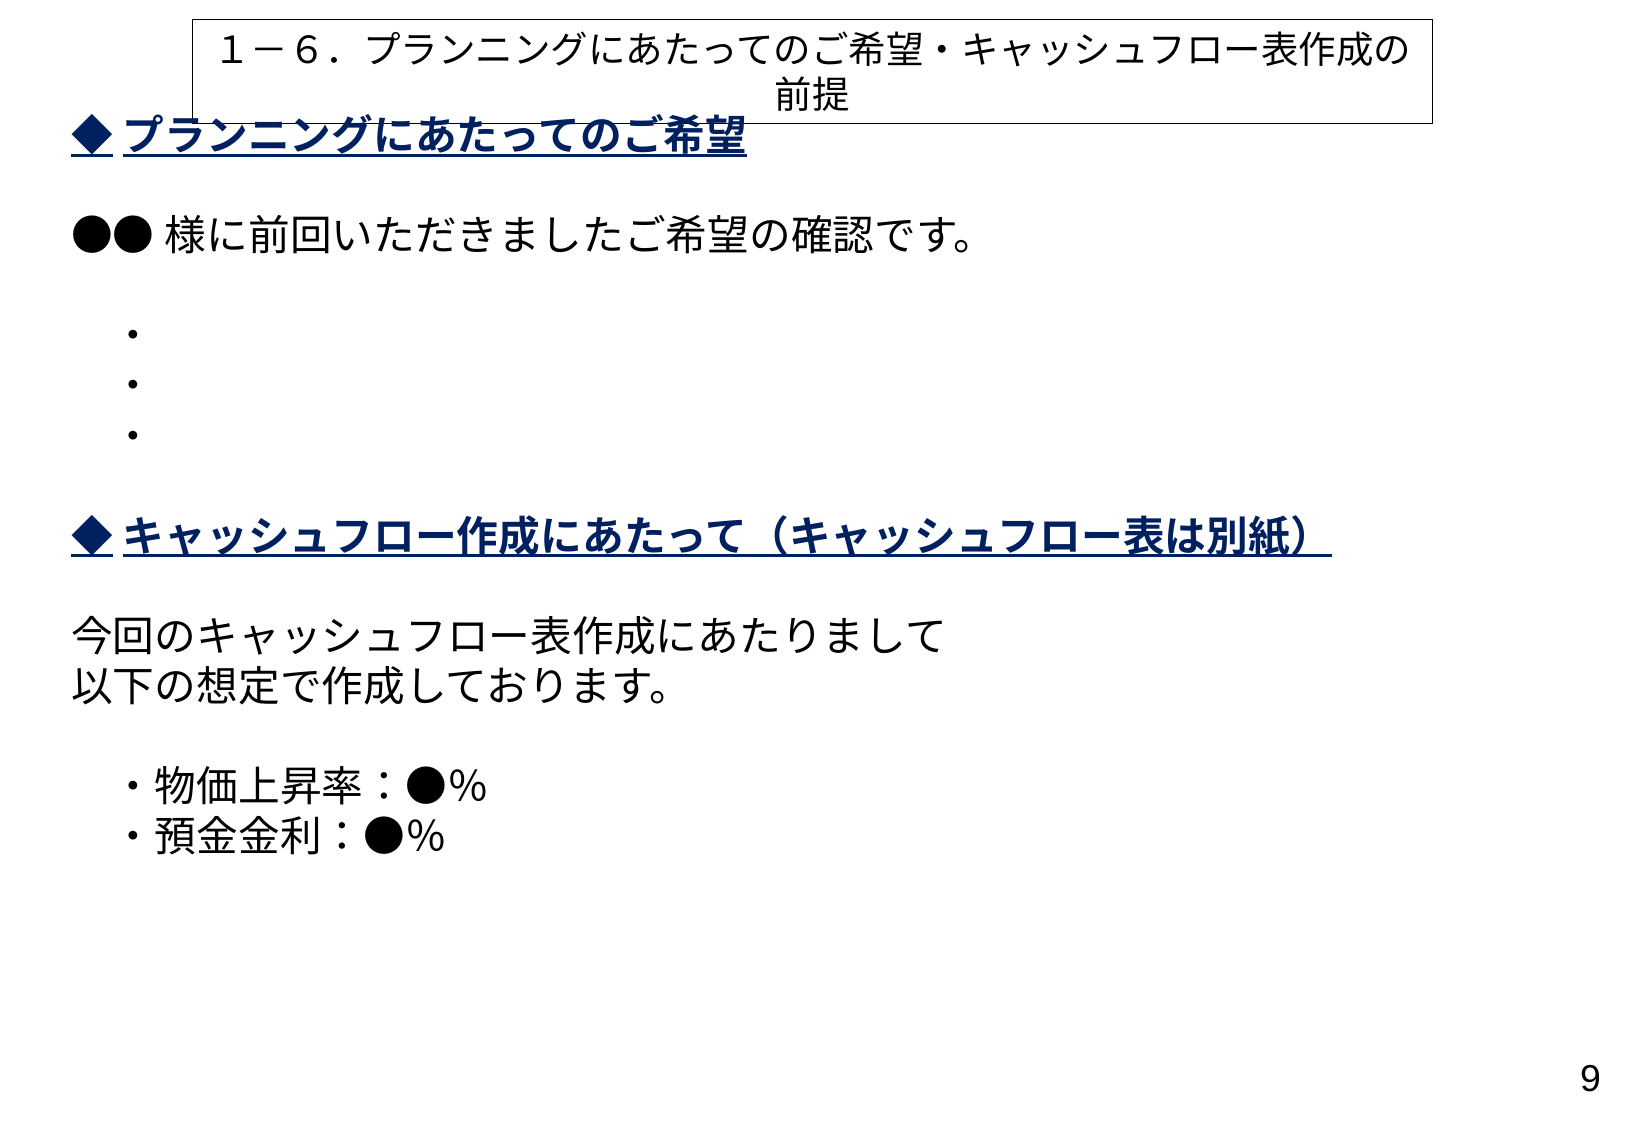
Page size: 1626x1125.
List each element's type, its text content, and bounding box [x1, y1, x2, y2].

text_box １－６．プランニングにあたってのご希望・キャッシュフロー表作成の前提 [192, 19, 1433, 101]
text_box ◆プランニングにあたってのご希望 ●●様に前回いただきましたご希望の確認です。 ・ ・ ・ ◆キャッシュフロー作成にあたって（キャッシュフロー表は別紙） 今回のキャッシュフロー表作成にあたりまして 以下の想定で作成しております。 ・物価上昇率：●％ ・預金金利：●％ [56, 101, 1593, 1000]
slide_number 9 [1295, 1046, 1616, 1107]
